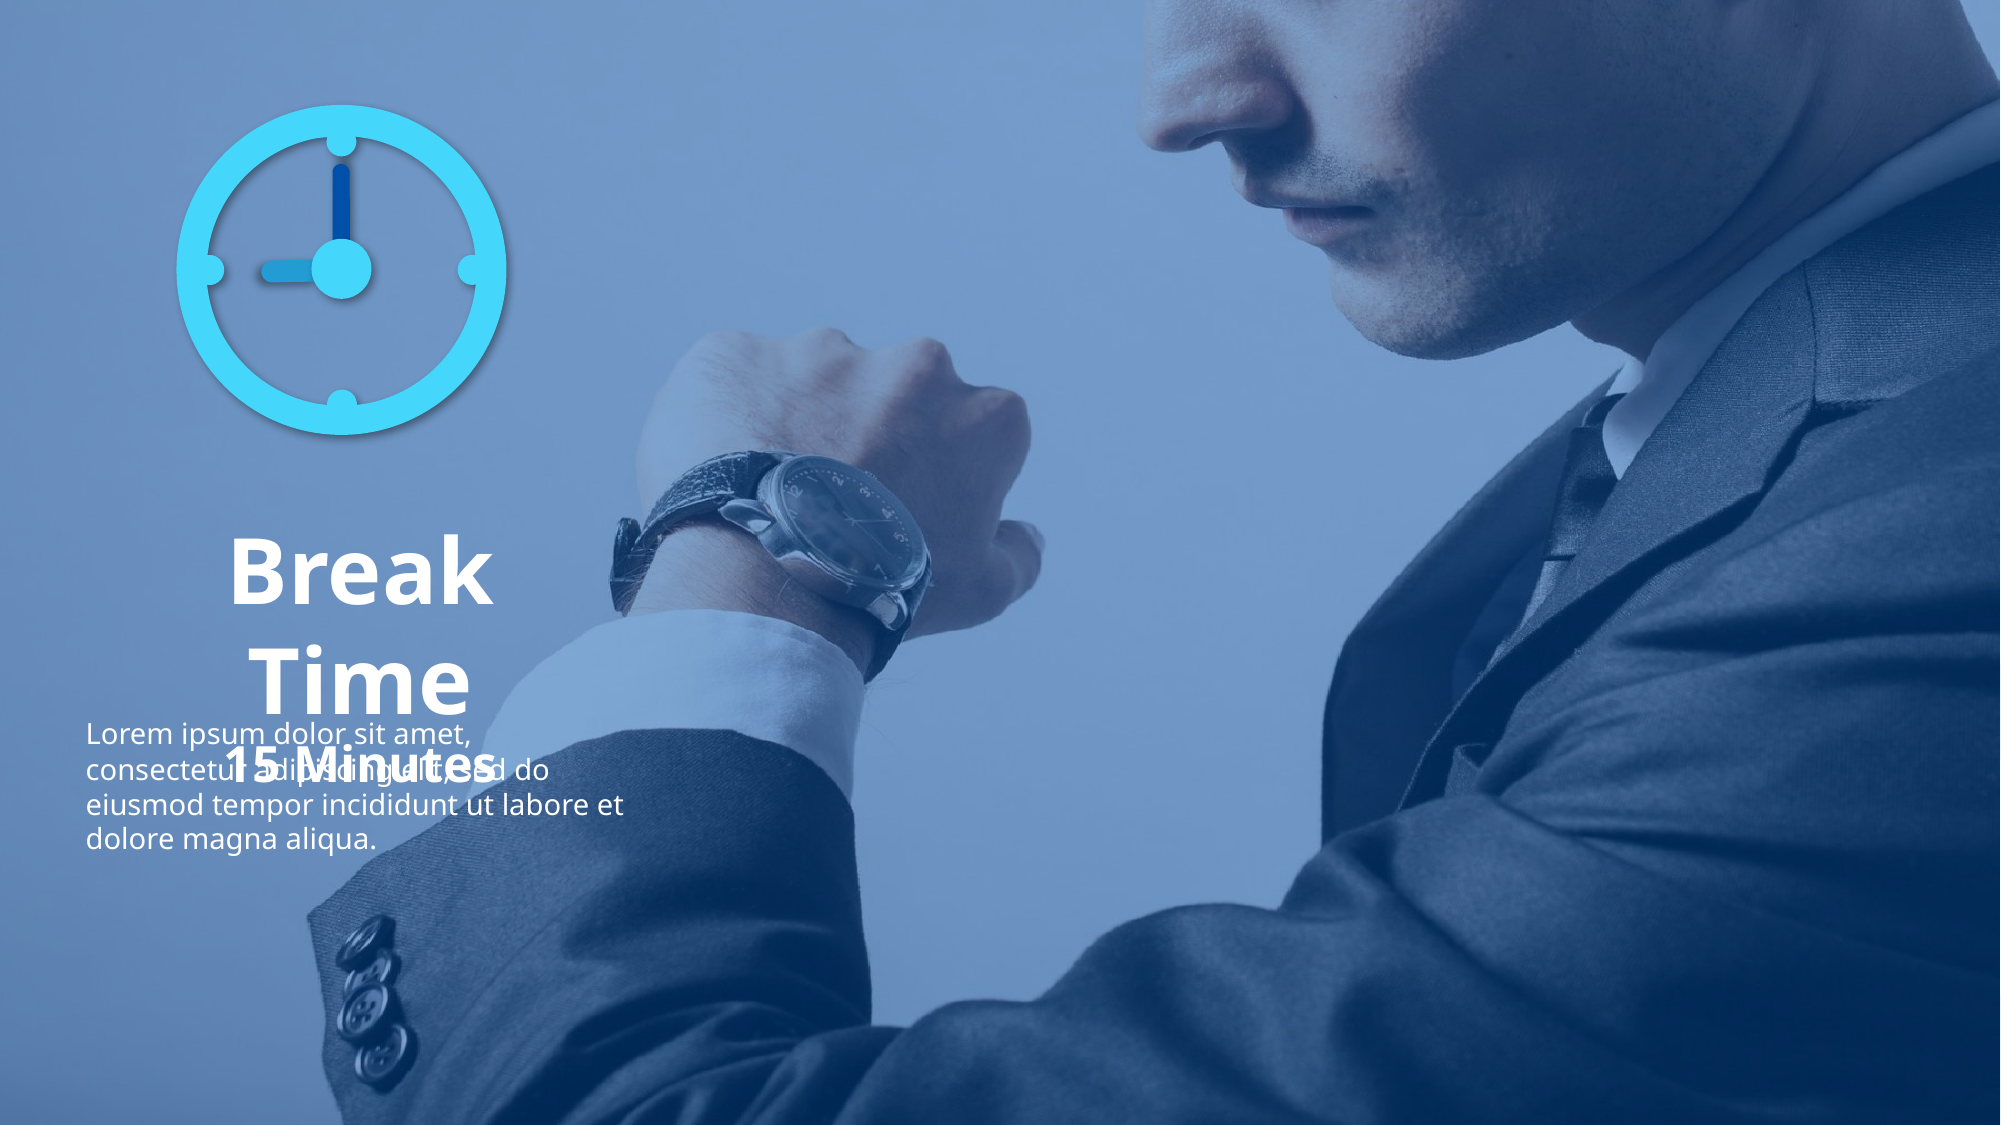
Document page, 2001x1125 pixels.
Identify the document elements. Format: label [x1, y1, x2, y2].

text_box [291, 176, 379, 237]
text_box [291, 291, 379, 373]
text_box [175, 103, 508, 436]
text_box [0, 0, 2000, 1125]
text_box [262, 237, 431, 291]
text_box [70, 505, 641, 830]
